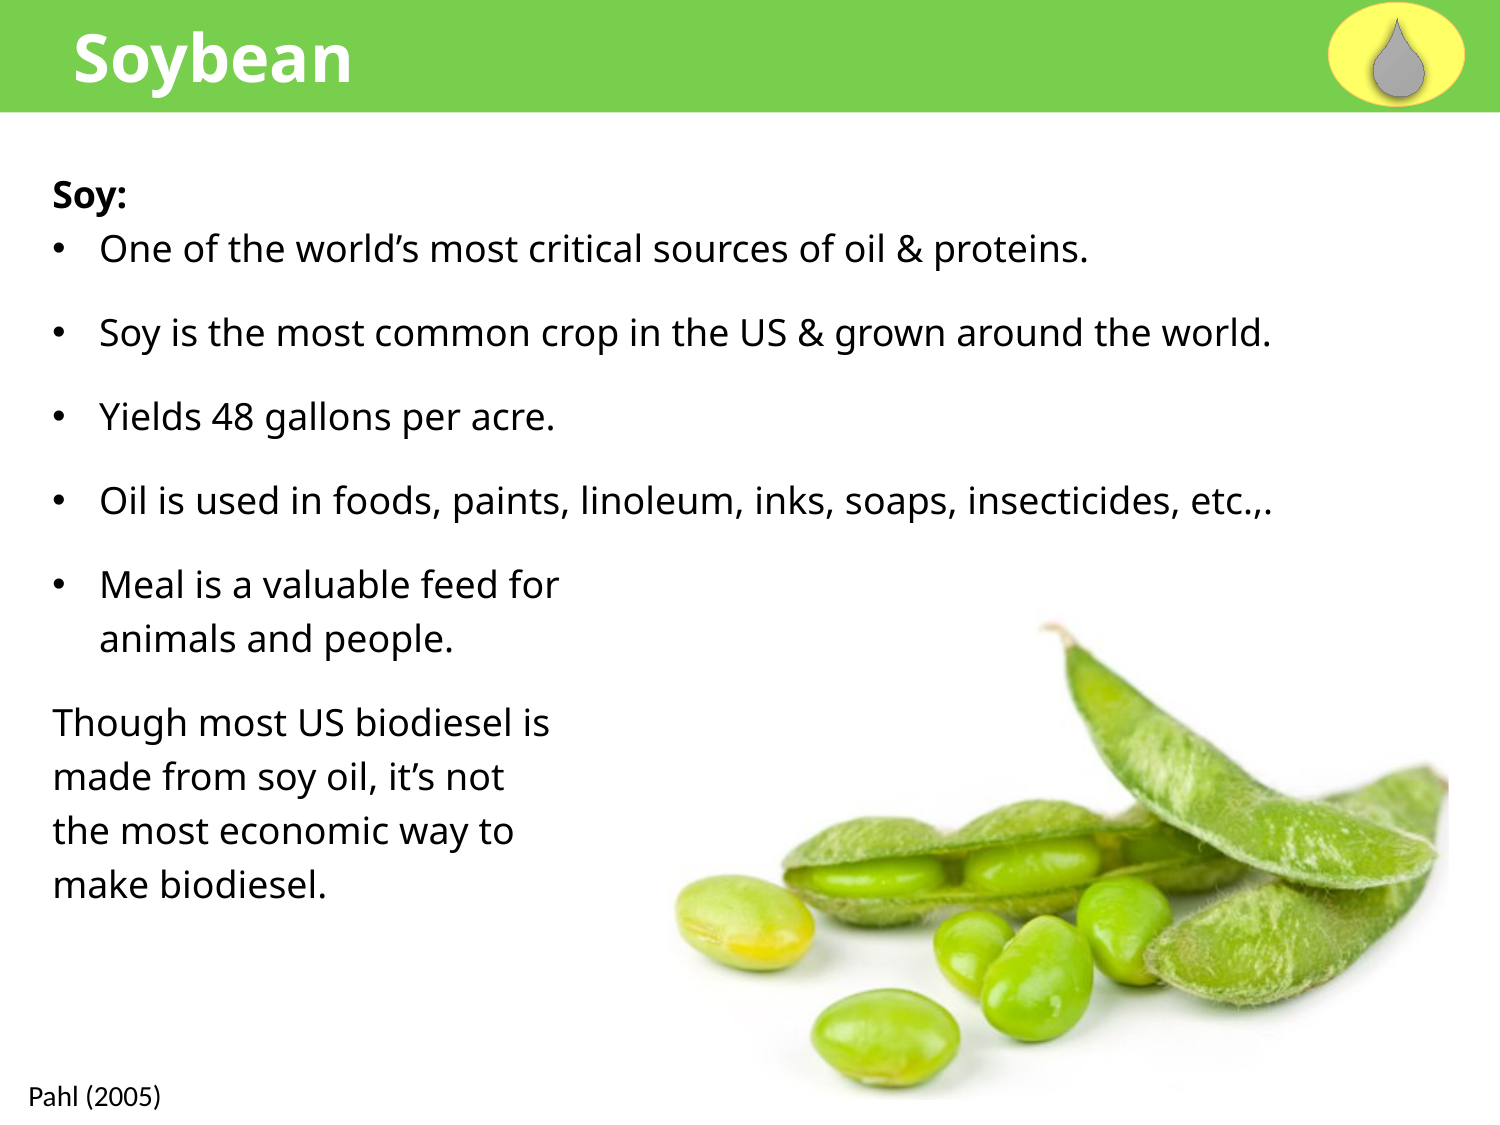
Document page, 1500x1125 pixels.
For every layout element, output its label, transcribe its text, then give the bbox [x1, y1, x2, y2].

picture [668, 612, 1449, 1100]
text_box Soybean [58, 8, 369, 103]
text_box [1328, 2, 1465, 107]
text_box Pahl (2005) [13, 1070, 177, 1120]
text_box [0, 0, 1500, 113]
text_box Soy: One of the world’s most critical sources of oil & proteins. Soy is the most common crop in the US & grown around the world. Yields 48 gallons per acre. Oil is used in foods, paints, linoleum, inks, soaps, insecticides, etc.,. Meal is a valuable feed for animals and people. Though most US biodiesel is made from soy oil, it’s not the most economic way to make biodiesel. [37, 154, 1415, 913]
